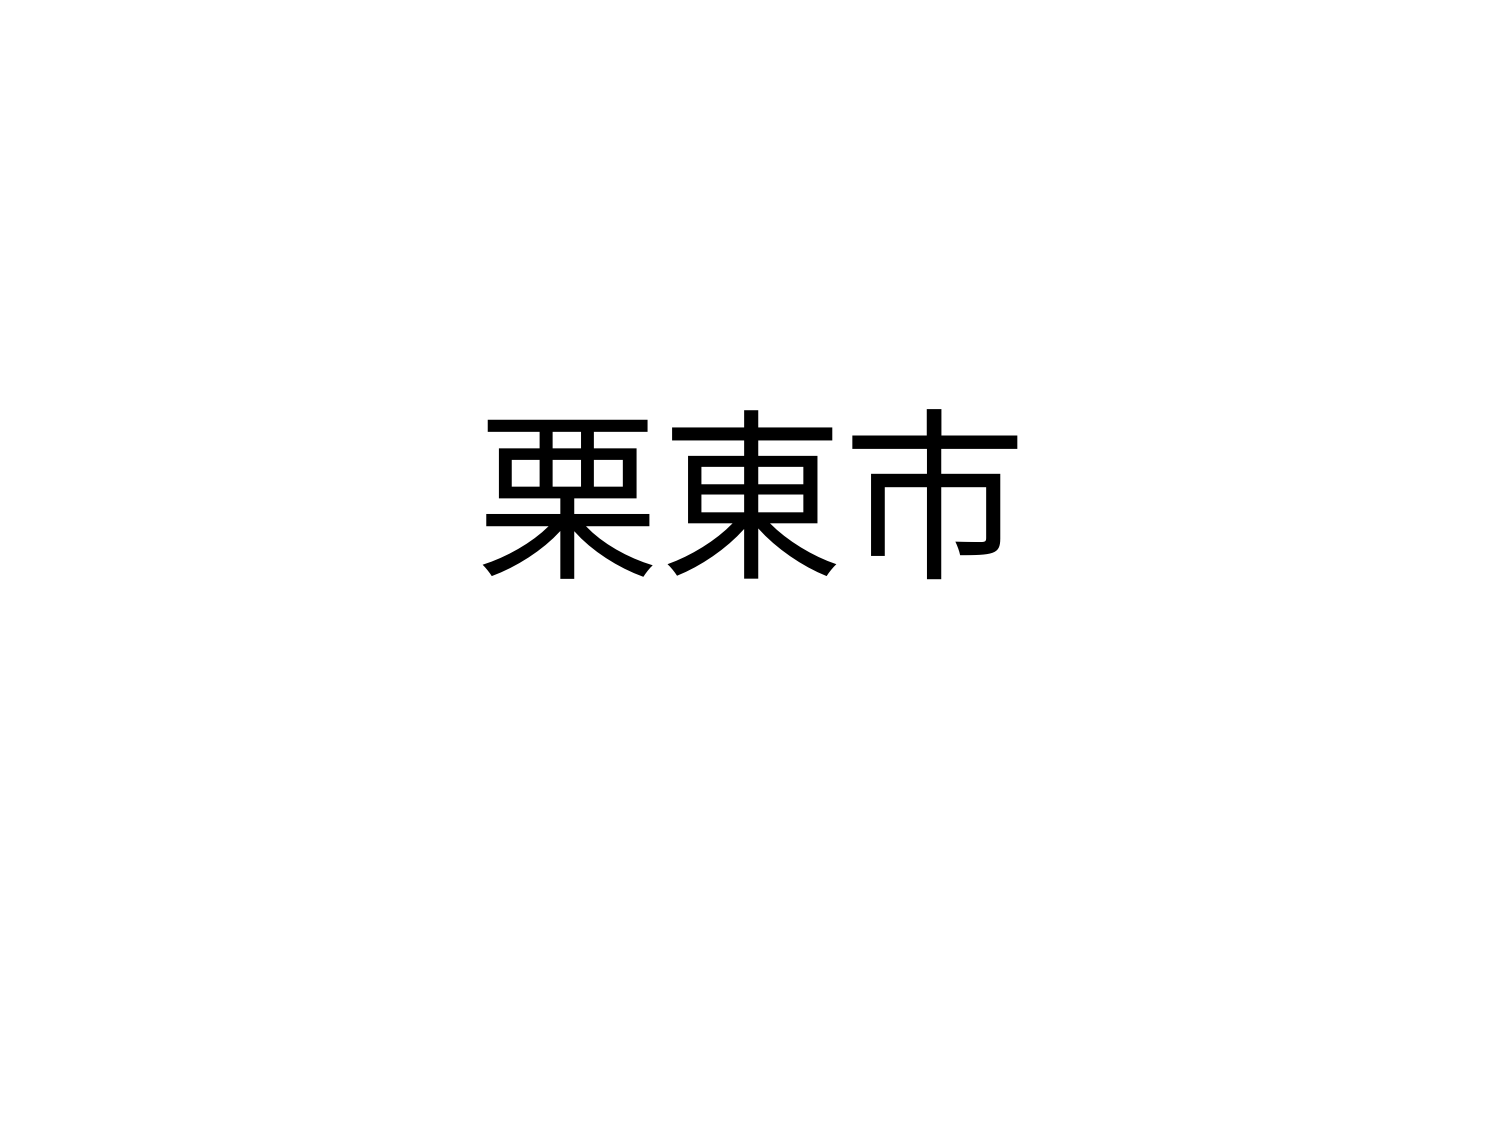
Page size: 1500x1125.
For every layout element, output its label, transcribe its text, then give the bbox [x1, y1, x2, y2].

title 栗東市 [76, 397, 1427, 585]
